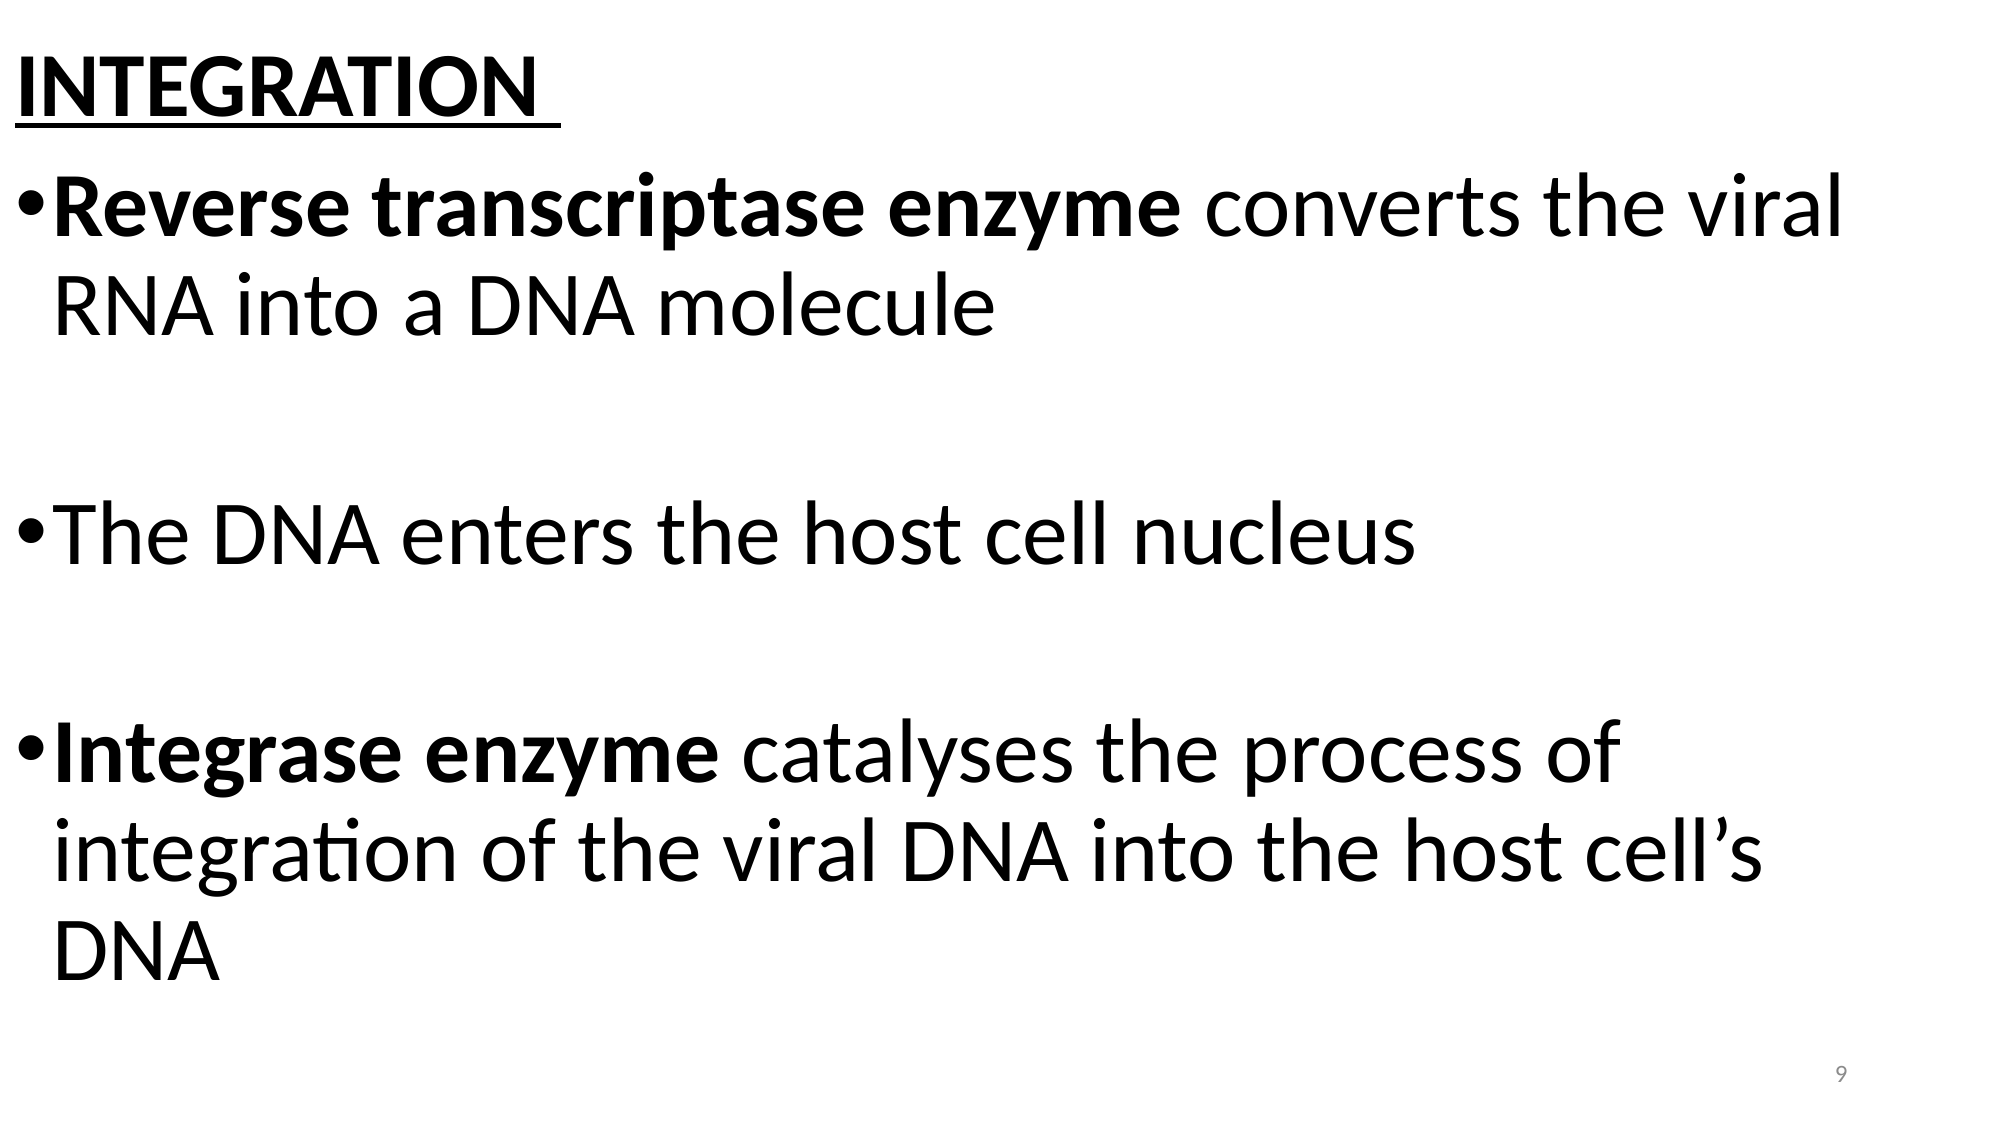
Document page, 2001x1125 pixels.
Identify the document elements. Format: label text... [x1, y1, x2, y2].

slide_number 9 [1412, 1042, 1863, 1103]
list INTEGRATION Reverse transcriptase enzyme converts the viral RNA into a DNA molecule The DNA enters the host cell nucleus Integrase enzyme catalyses the process of integration of the viral DNA into the host cell’s DNA [0, 29, 1934, 1064]
